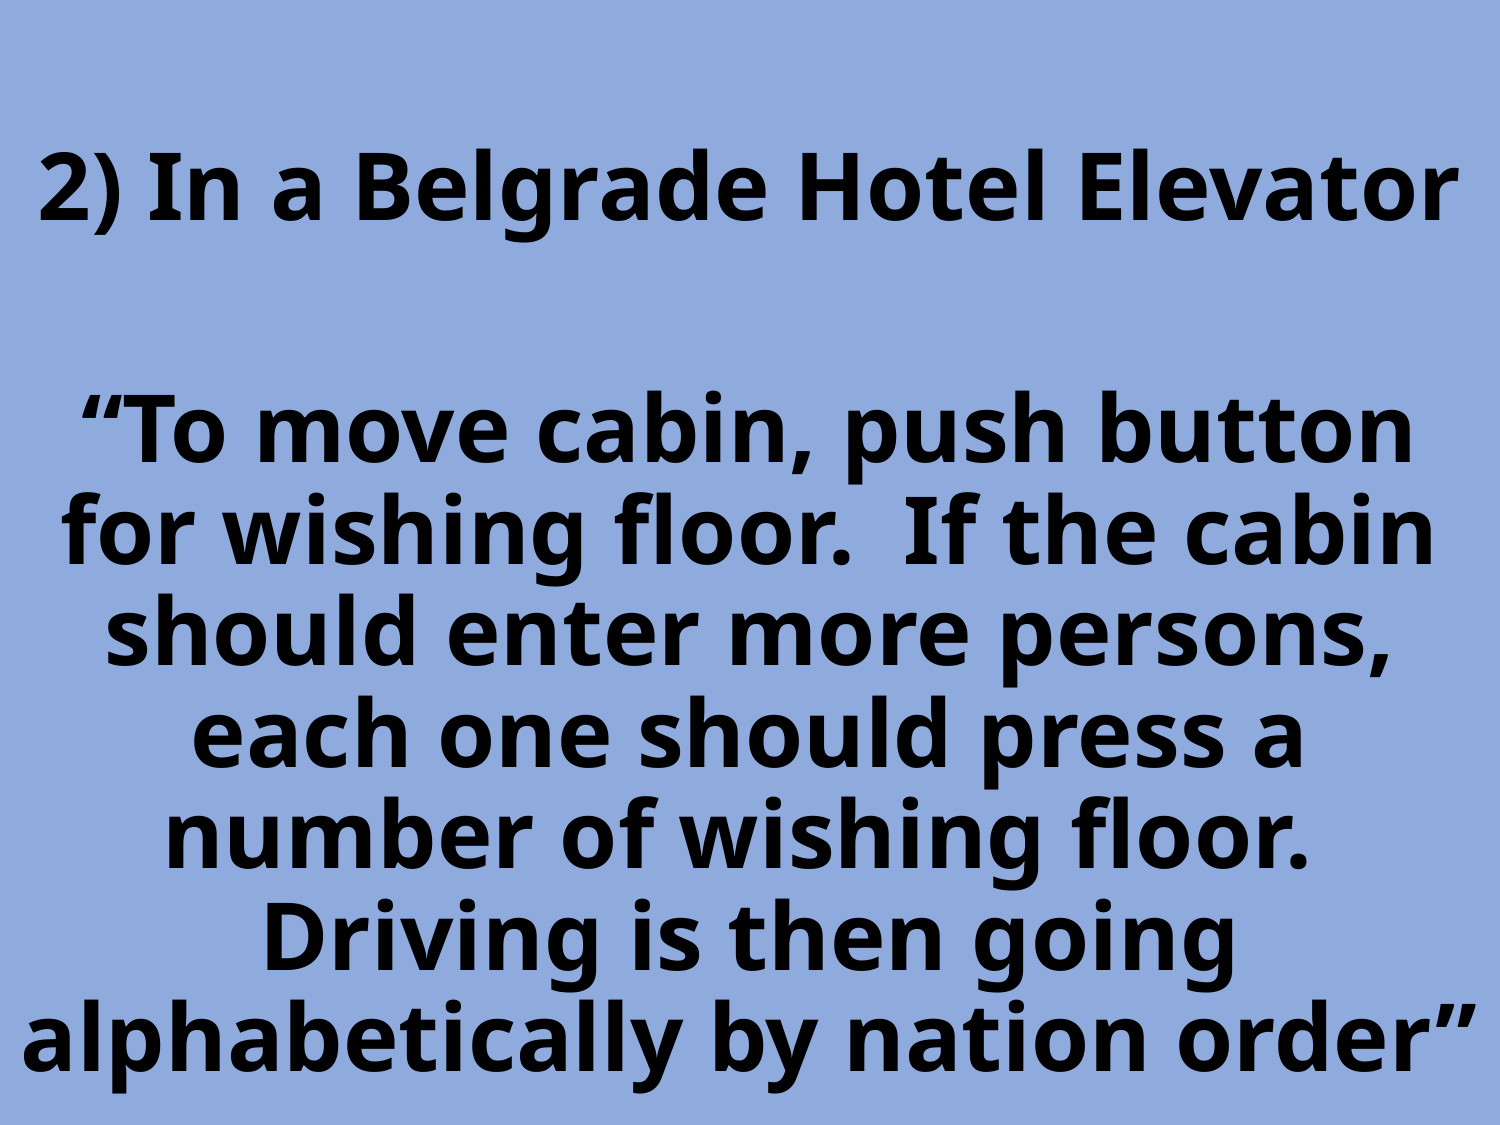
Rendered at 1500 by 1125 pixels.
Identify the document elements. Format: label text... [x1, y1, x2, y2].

list 2) In a Belgrade Hotel Elevator “To move cabin, push button for wishing floor. If the cabin should enter more persons, each one should press a number of wishing floor. Driving is then going alphabetically by nation order” [0, 0, 1500, 1125]
